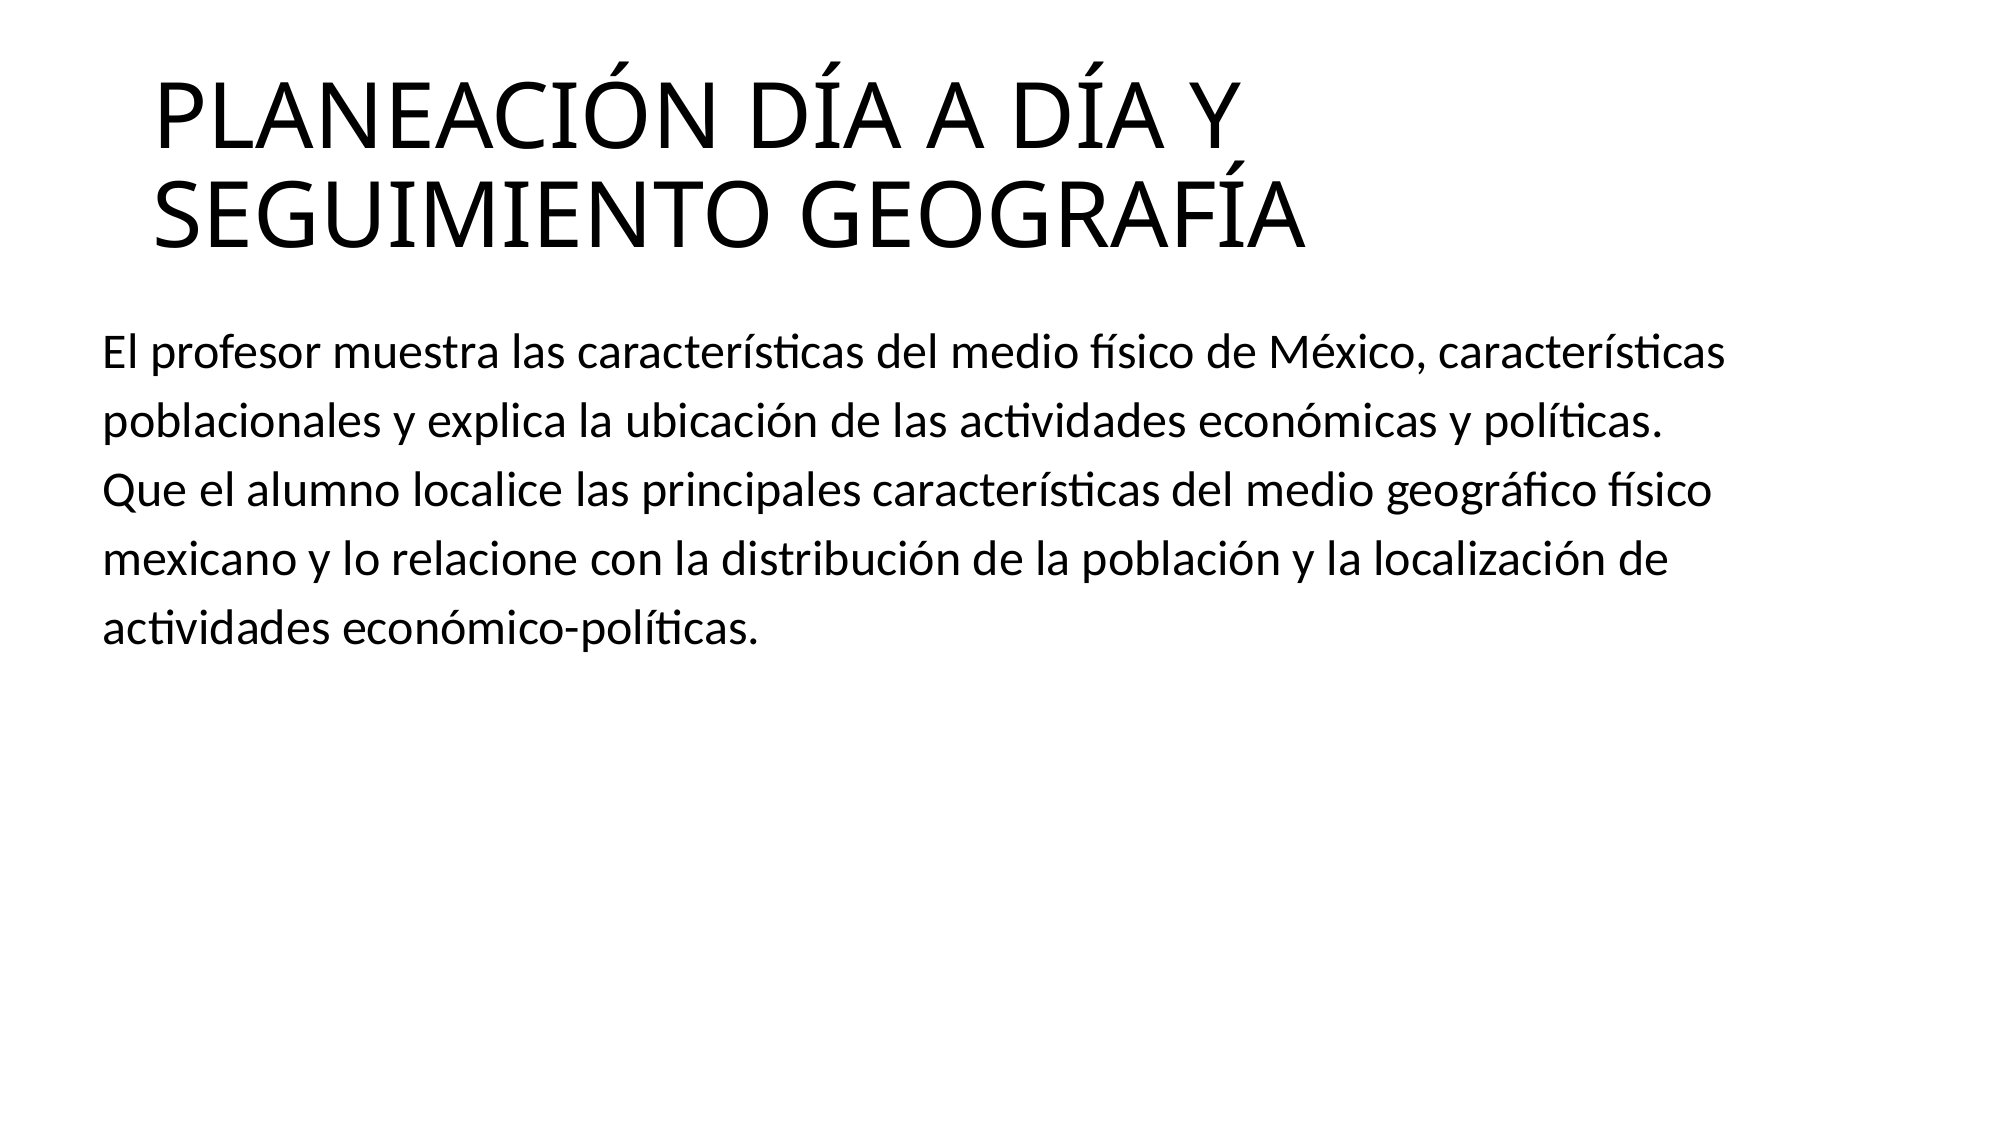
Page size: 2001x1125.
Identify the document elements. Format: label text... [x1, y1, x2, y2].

title PLANEACIÓN DÍA A DÍA Y SEGUIMIENTO GEOGRAFÍA [137, 59, 1863, 278]
text_box El profesor muestra las características del medio físico de México, características poblacionales y explica la ubicación de las actividades económicas y políticas. Que el alumno localice las principales características del medio geográfico físico mexicano y lo relacione con la distribución de la población y la localización de actividades económico-políticas. [88, 302, 1912, 663]
